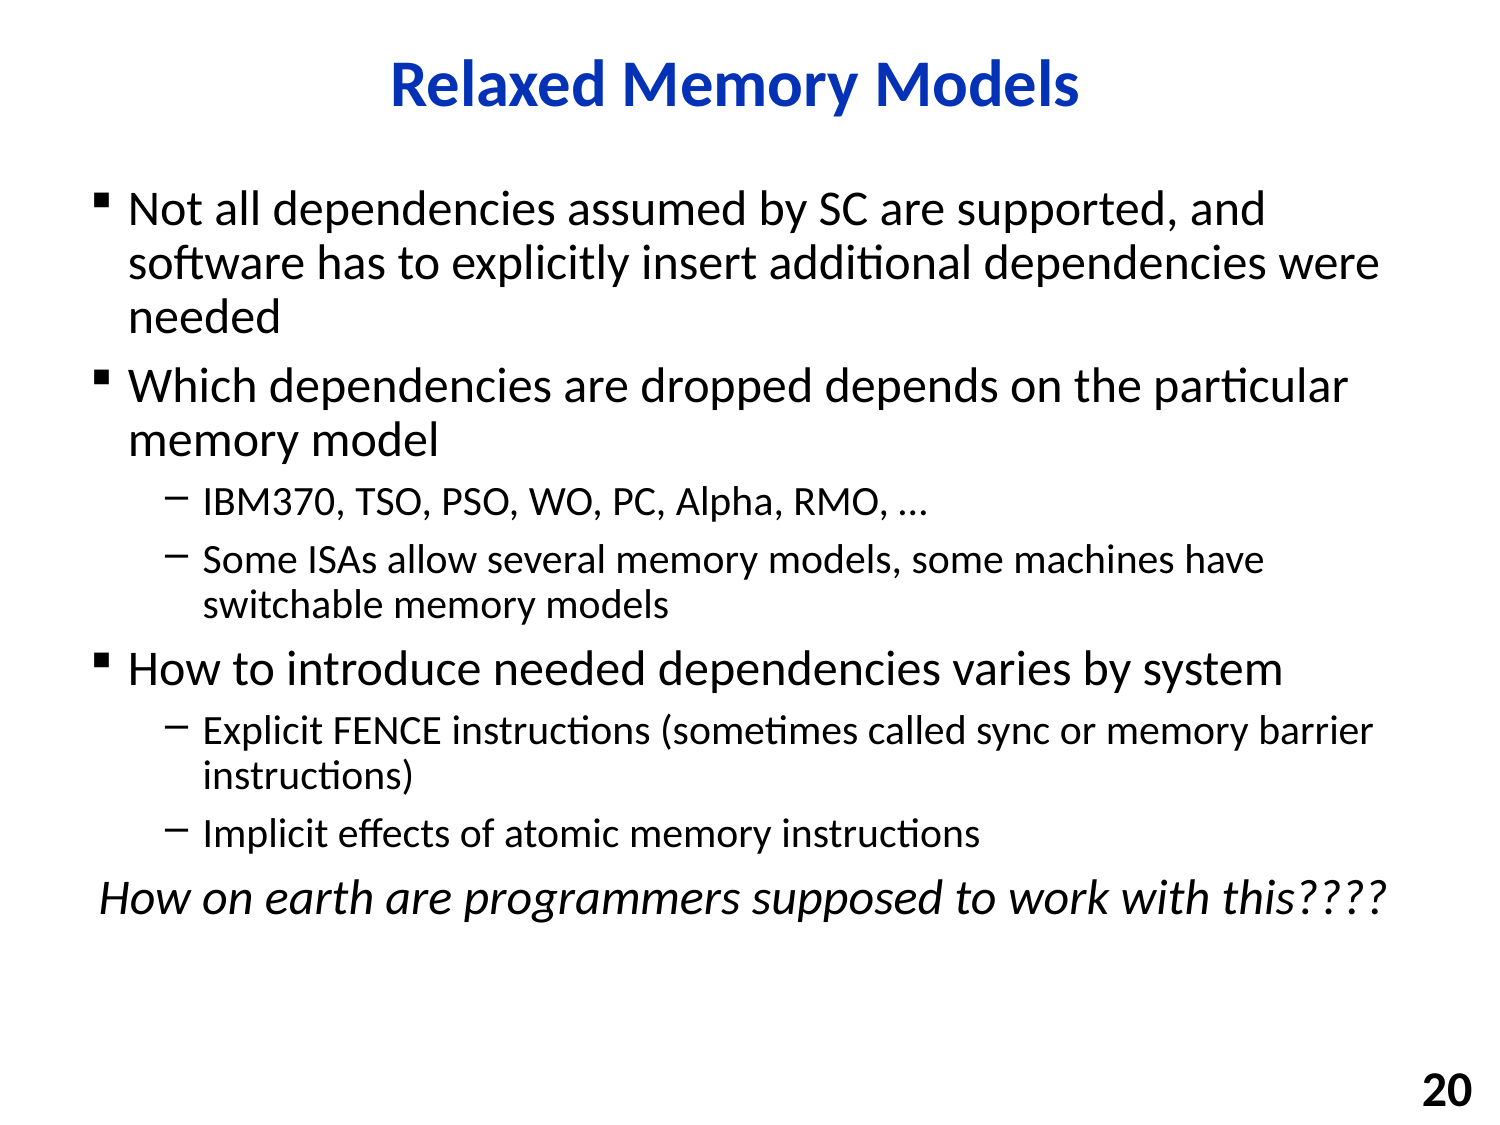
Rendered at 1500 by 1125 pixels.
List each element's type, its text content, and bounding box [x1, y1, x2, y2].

list Not all dependencies assumed by SC are supported, and software has to explicitly insert additional dependencies were needed Which dependencies are dropped depends on the particular memory model IBM370, TSO, PSO, WO, PC, Alpha, RMO, … Some ISAs allow several memory models, some machines have switchable memory models How to introduce needed dependencies varies by system Explicit FENCE instructions (sometimes called sync or memory barrier instructions) Implicit effects of atomic memory instructions How on earth are programmers supposed to work with this???? [74, 174, 1413, 1005]
title Relaxed Memory Models [137, 24, 1335, 147]
slide_number 20 [1174, 1062, 1488, 1111]
